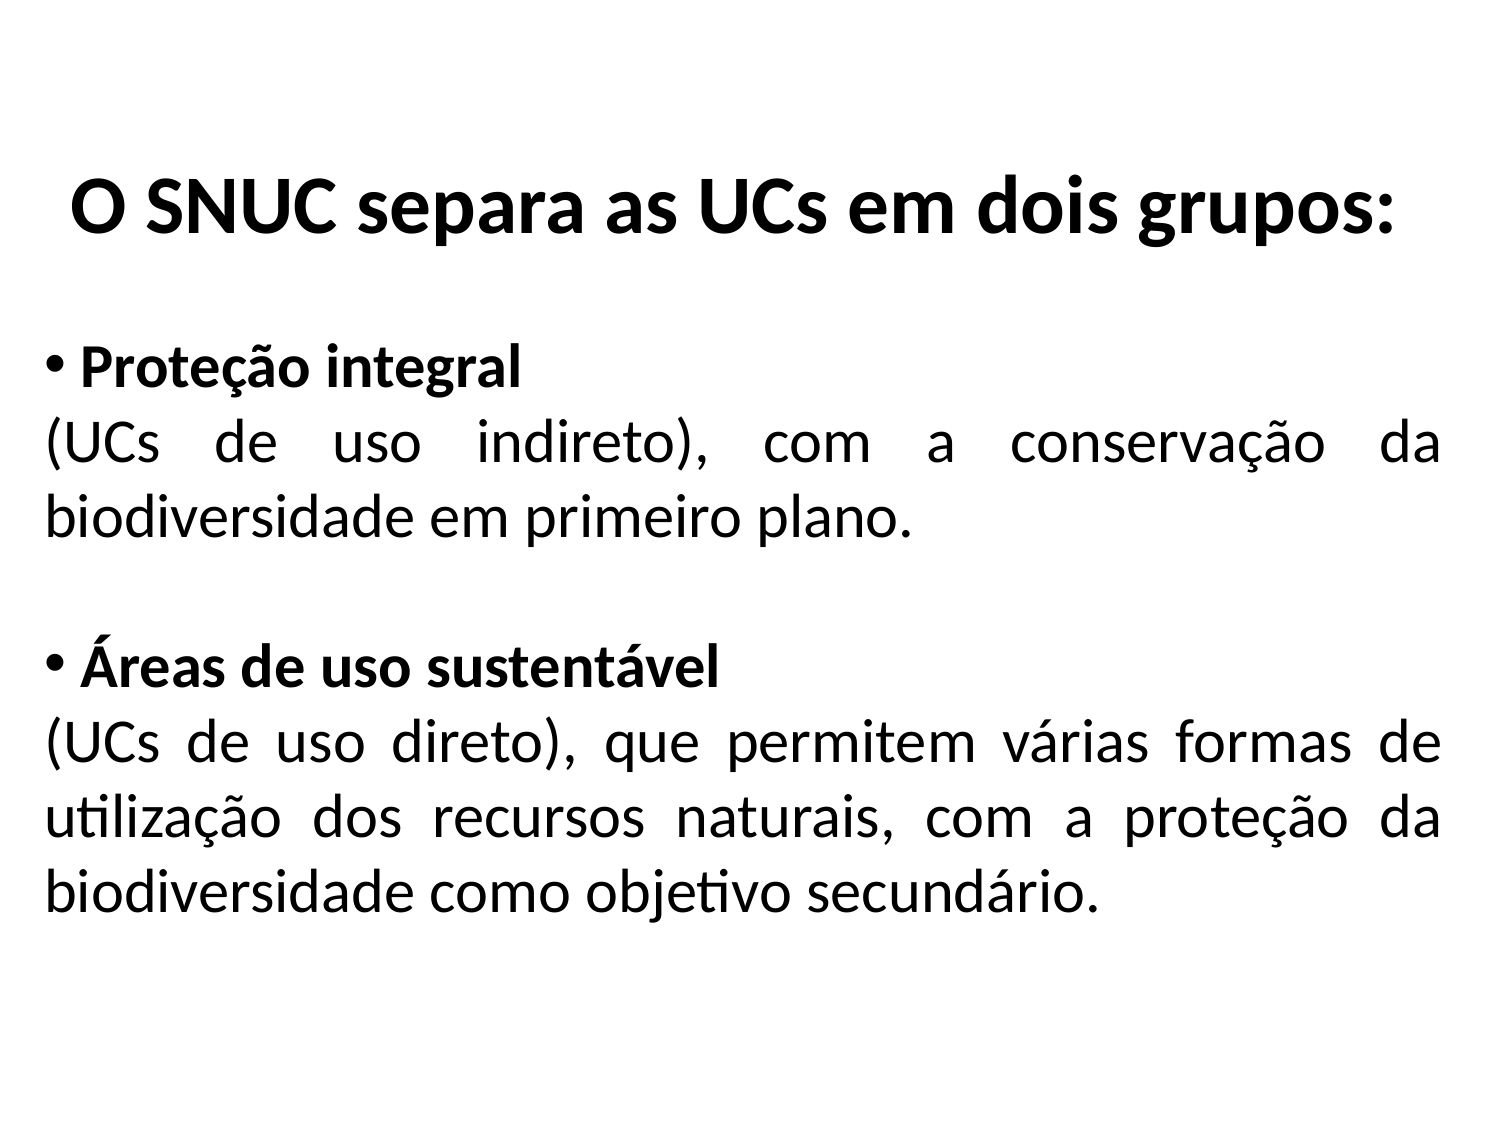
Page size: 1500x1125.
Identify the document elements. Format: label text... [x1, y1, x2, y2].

text_box O SNUC separa as UCs em dois grupos: Proteção integral (UCs de uso indireto), com a conservação da biodiversidade em primeiro plano. Áreas de uso sustentável (UCs de uso direto), que permitem várias formas de utilização dos recursos naturais, com a proteção da biodiversidade como objetivo secundário. [29, 142, 1459, 932]
